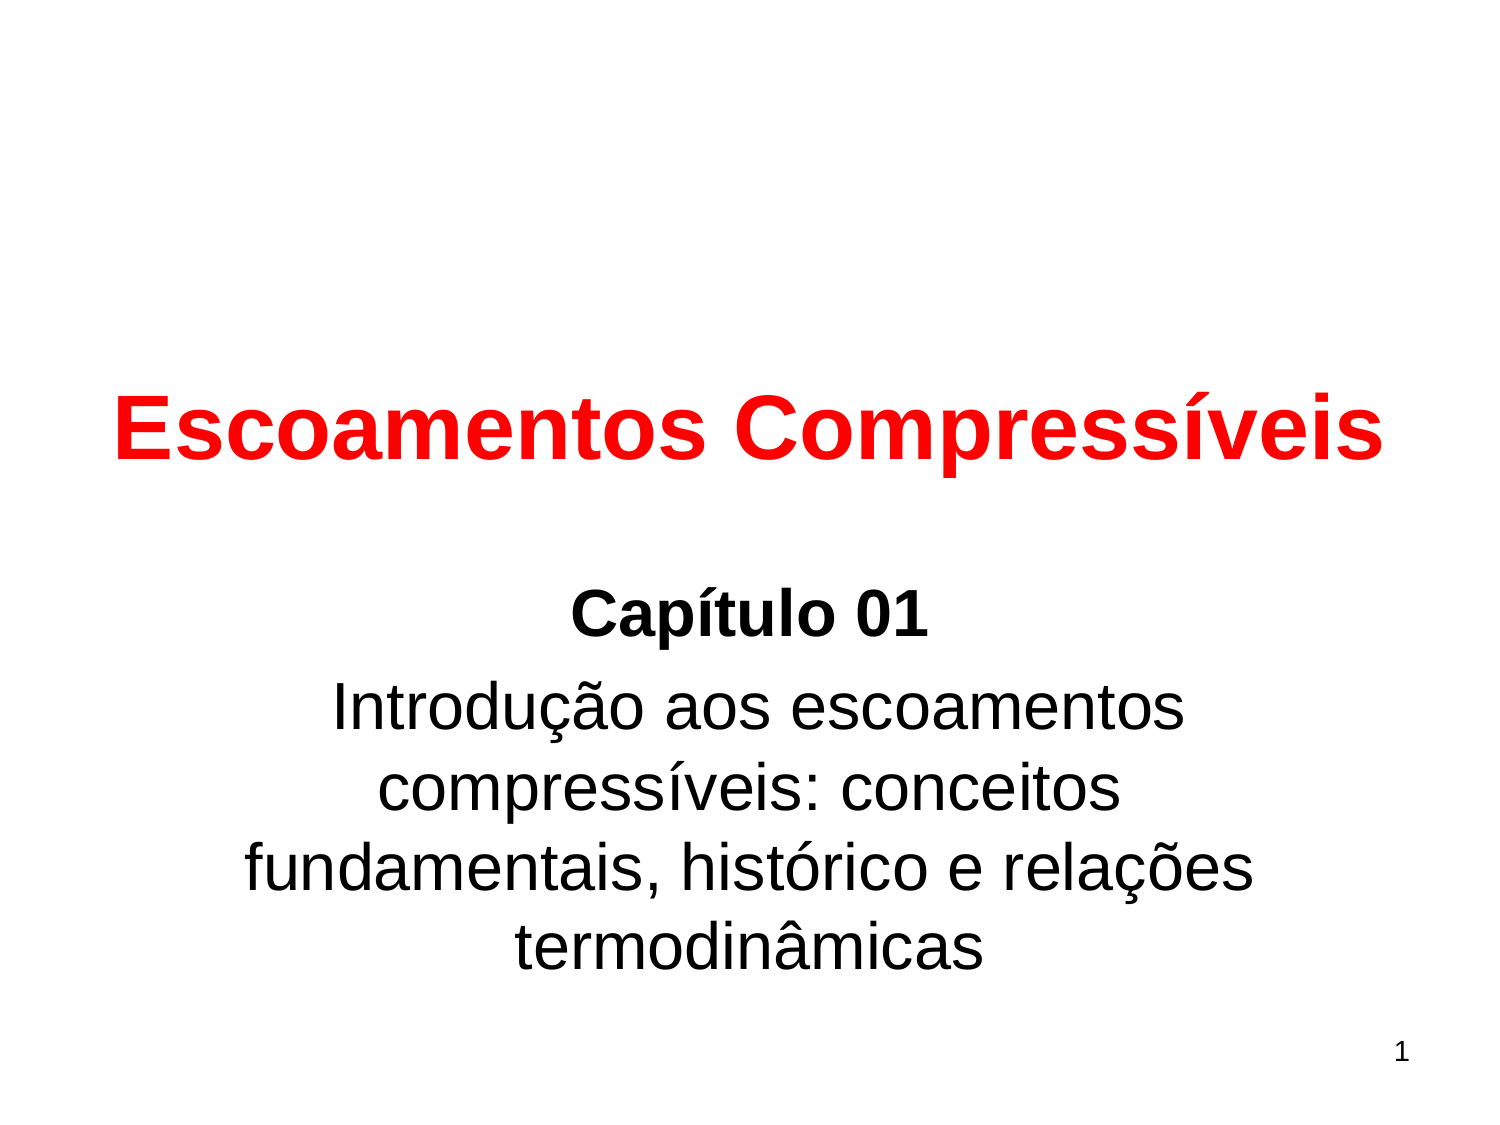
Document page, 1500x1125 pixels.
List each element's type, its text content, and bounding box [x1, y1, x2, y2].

subtitle Capítulo 01 Introdução aos escoamentos compressíveis: conceitos fundamentais, histórico e relações termodinâmicas [224, 562, 1276, 1048]
title Escoamentos Compressíveis [40, 302, 1460, 544]
slide_number 1 [1074, 1024, 1426, 1103]
